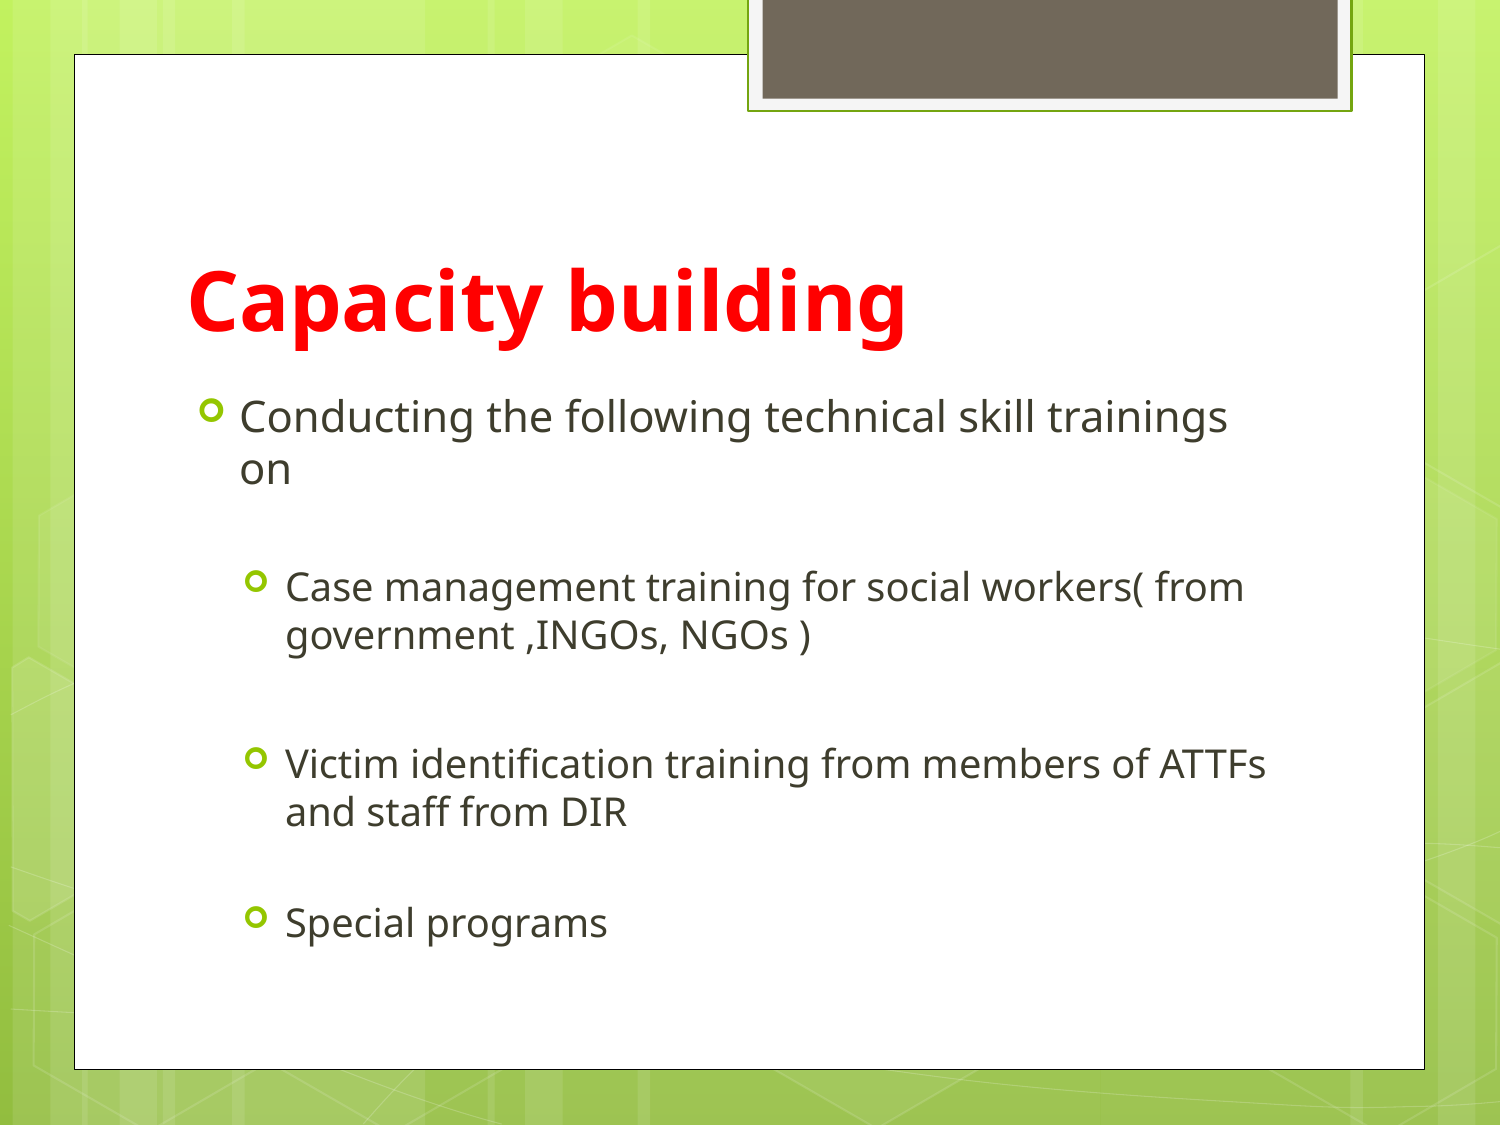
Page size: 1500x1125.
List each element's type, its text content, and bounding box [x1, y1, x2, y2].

title Capacity building [171, 168, 1324, 357]
list Conducting the following technical skill trainings on Case management training for social workers( from government ,INGOs, NGOs ) Victim identification training from members of ATTFs and staff from DIR Special programs [171, 381, 1283, 957]
